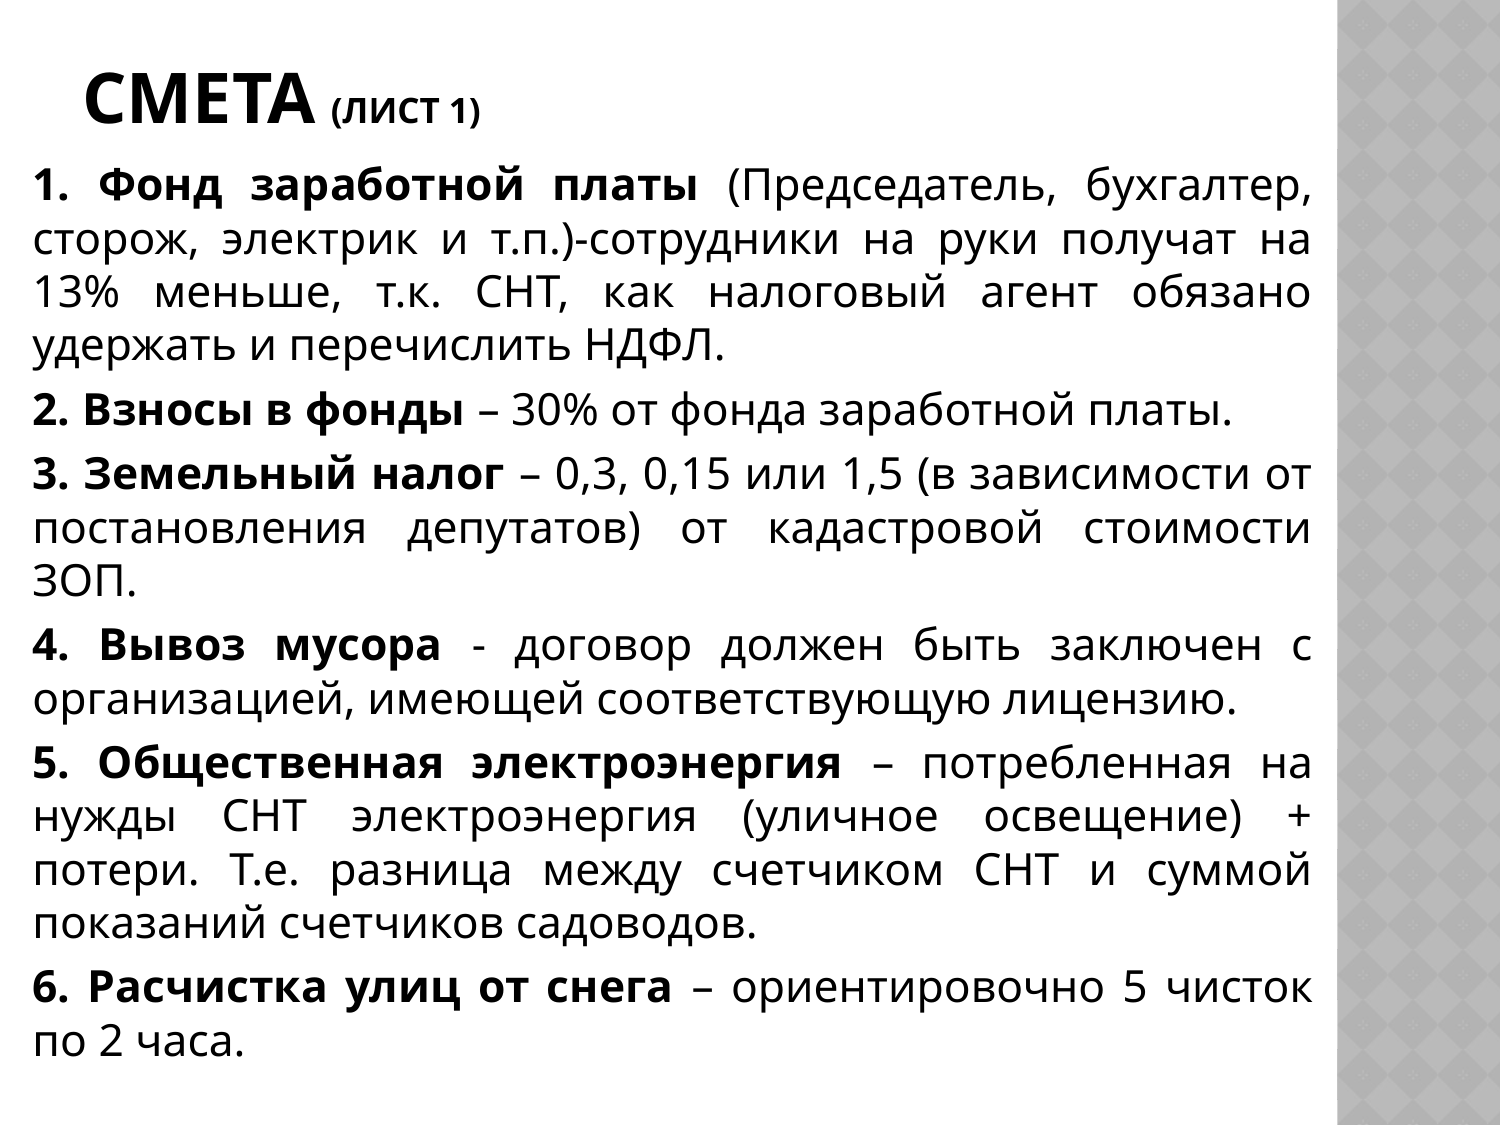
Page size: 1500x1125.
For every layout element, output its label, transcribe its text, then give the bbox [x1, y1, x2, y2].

title СМЕТА (лист 1) [75, 52, 1341, 138]
list 1. Фонд заработной платы (Председатель, бухгалтер, сторож, электрик и т.п.)-сотрудники на руки получат на 13% меньше, т.к. СНТ, как налоговый агент обязано удержать и перечислить НДФЛ. 2. Взносы в фонды – 30% от фонда заработной платы. 3. Земельный налог – 0,3, 0,15 или 1,5 (в зависимости от постановления депутатов) от кадастровой стоимости ЗОП. 4. Вывоз мусора - договор должен быть заключен с организацией, имеющей соответствующую лицензию. 5. Общественная электроэнергия – потребленная на нужды СНТ электроэнергия (уличное освещение) + потери. Т.е. разница между счетчиком СНТ и суммой показаний счетчиков садоводов. 6. Расчистка улиц от снега – ориентировочно 5 чисток по 2 часа. [17, 149, 1329, 1083]
